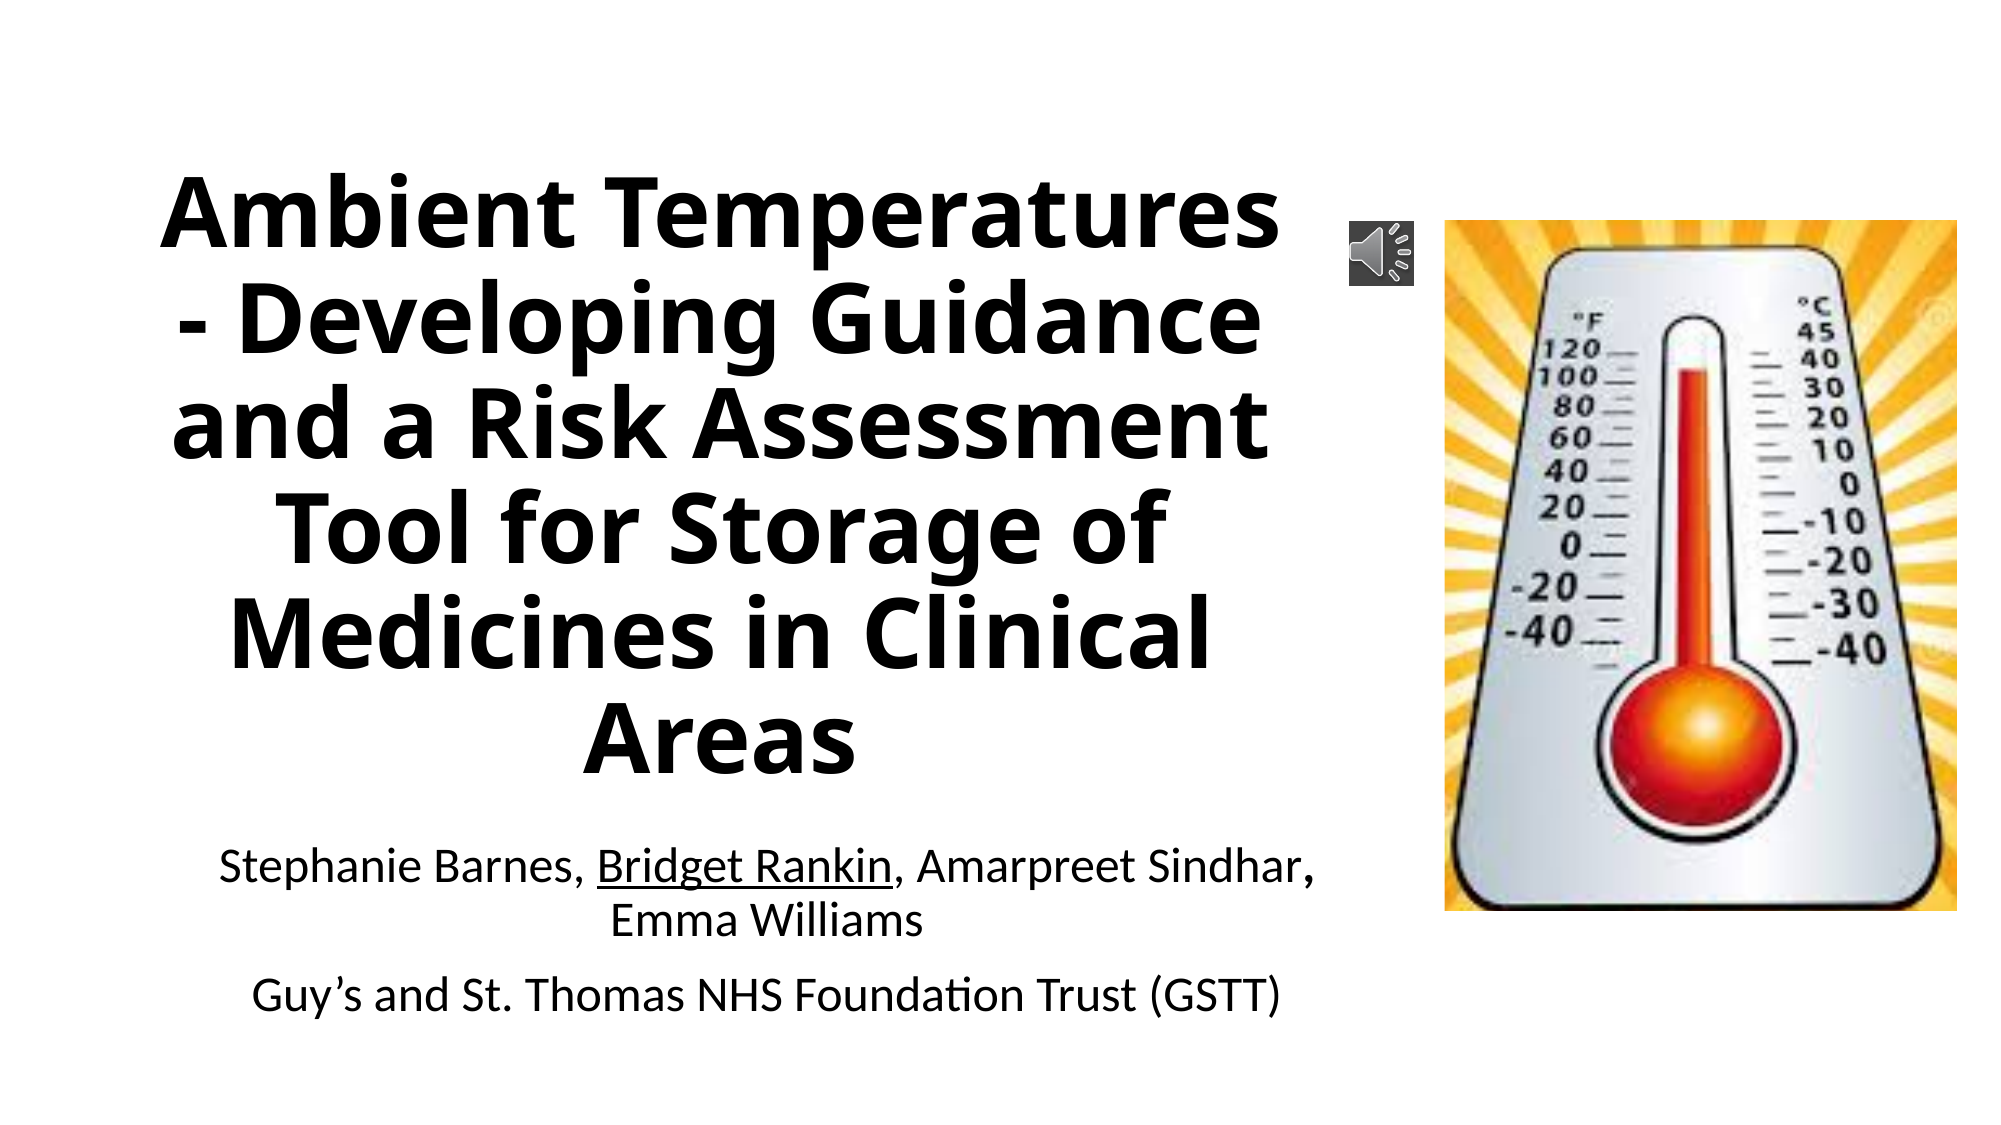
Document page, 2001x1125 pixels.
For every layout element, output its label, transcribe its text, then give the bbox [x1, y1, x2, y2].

picture [1444, 220, 1958, 911]
picture [1348, 220, 1415, 288]
subtitle Stephanie Barnes, Bridget Rankin, Amarpreet Sindhar, Emma Williams Guy’s and St. Thomas NHS Foundation Trust (GSTT) [152, 831, 1382, 1048]
title Ambient Temperatures - Developing Guidance and a Risk Assessment Tool for Storage of Medicines in Clinical Areas [123, 73, 1319, 803]
